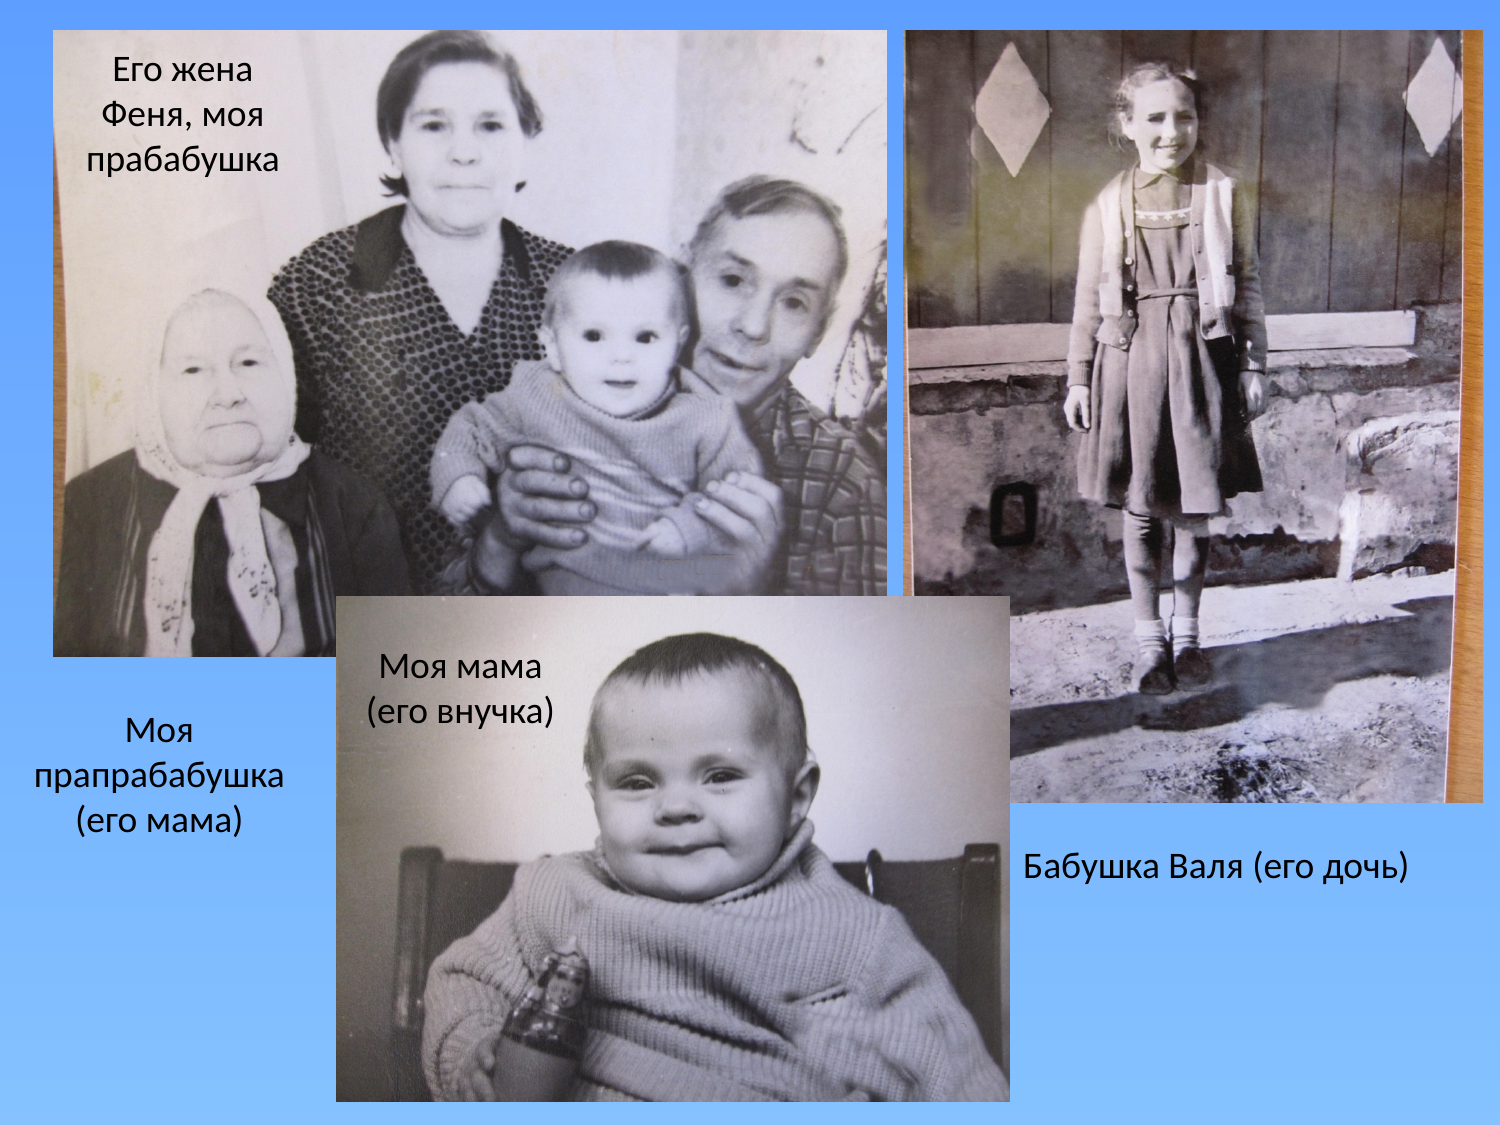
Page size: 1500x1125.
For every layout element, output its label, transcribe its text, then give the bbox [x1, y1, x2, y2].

text_box Бабушка Валя (его дочь) [1015, 834, 1436, 894]
picture [52, 30, 1483, 1102]
text_box Моя прапрабабушка (его мама) [17, 697, 302, 847]
